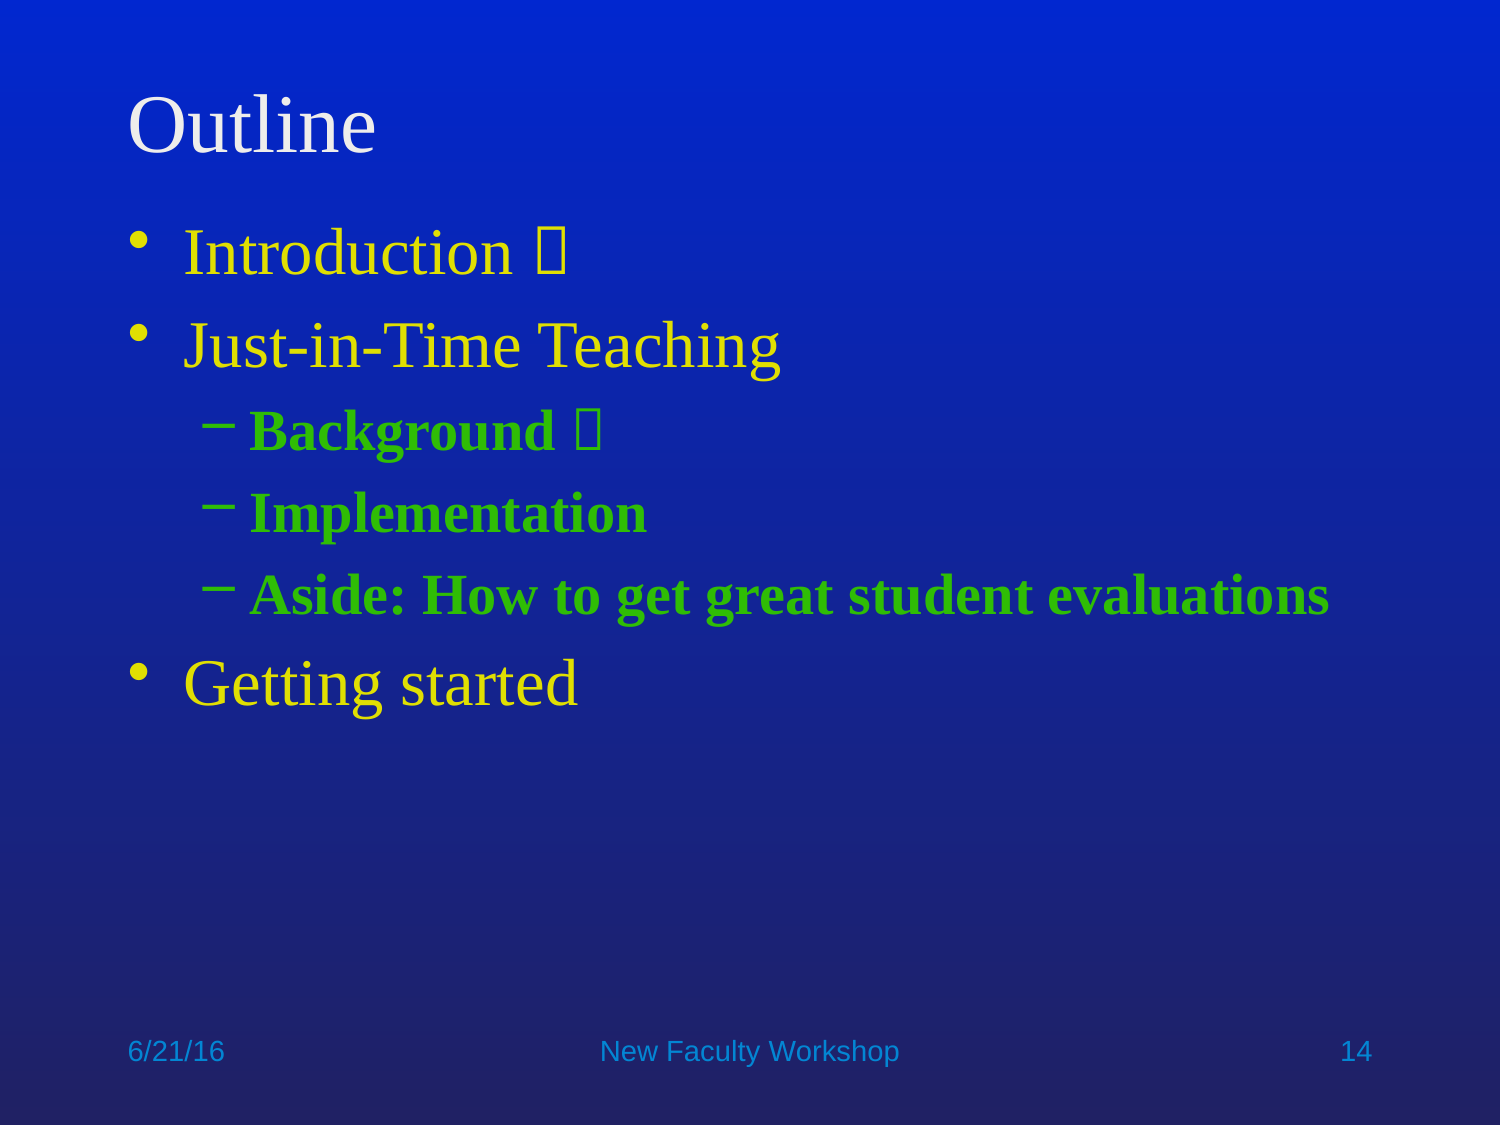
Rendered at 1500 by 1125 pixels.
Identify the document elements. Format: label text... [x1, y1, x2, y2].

title Outline [112, 62, 1388, 175]
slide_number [112, 1025, 425, 1100]
list Introduction  Just-in-Time Teaching Background  Implementation Aside: How to get great student evaluations Getting started [112, 200, 1388, 1000]
footer New Faculty Workshop [512, 1025, 988, 1100]
